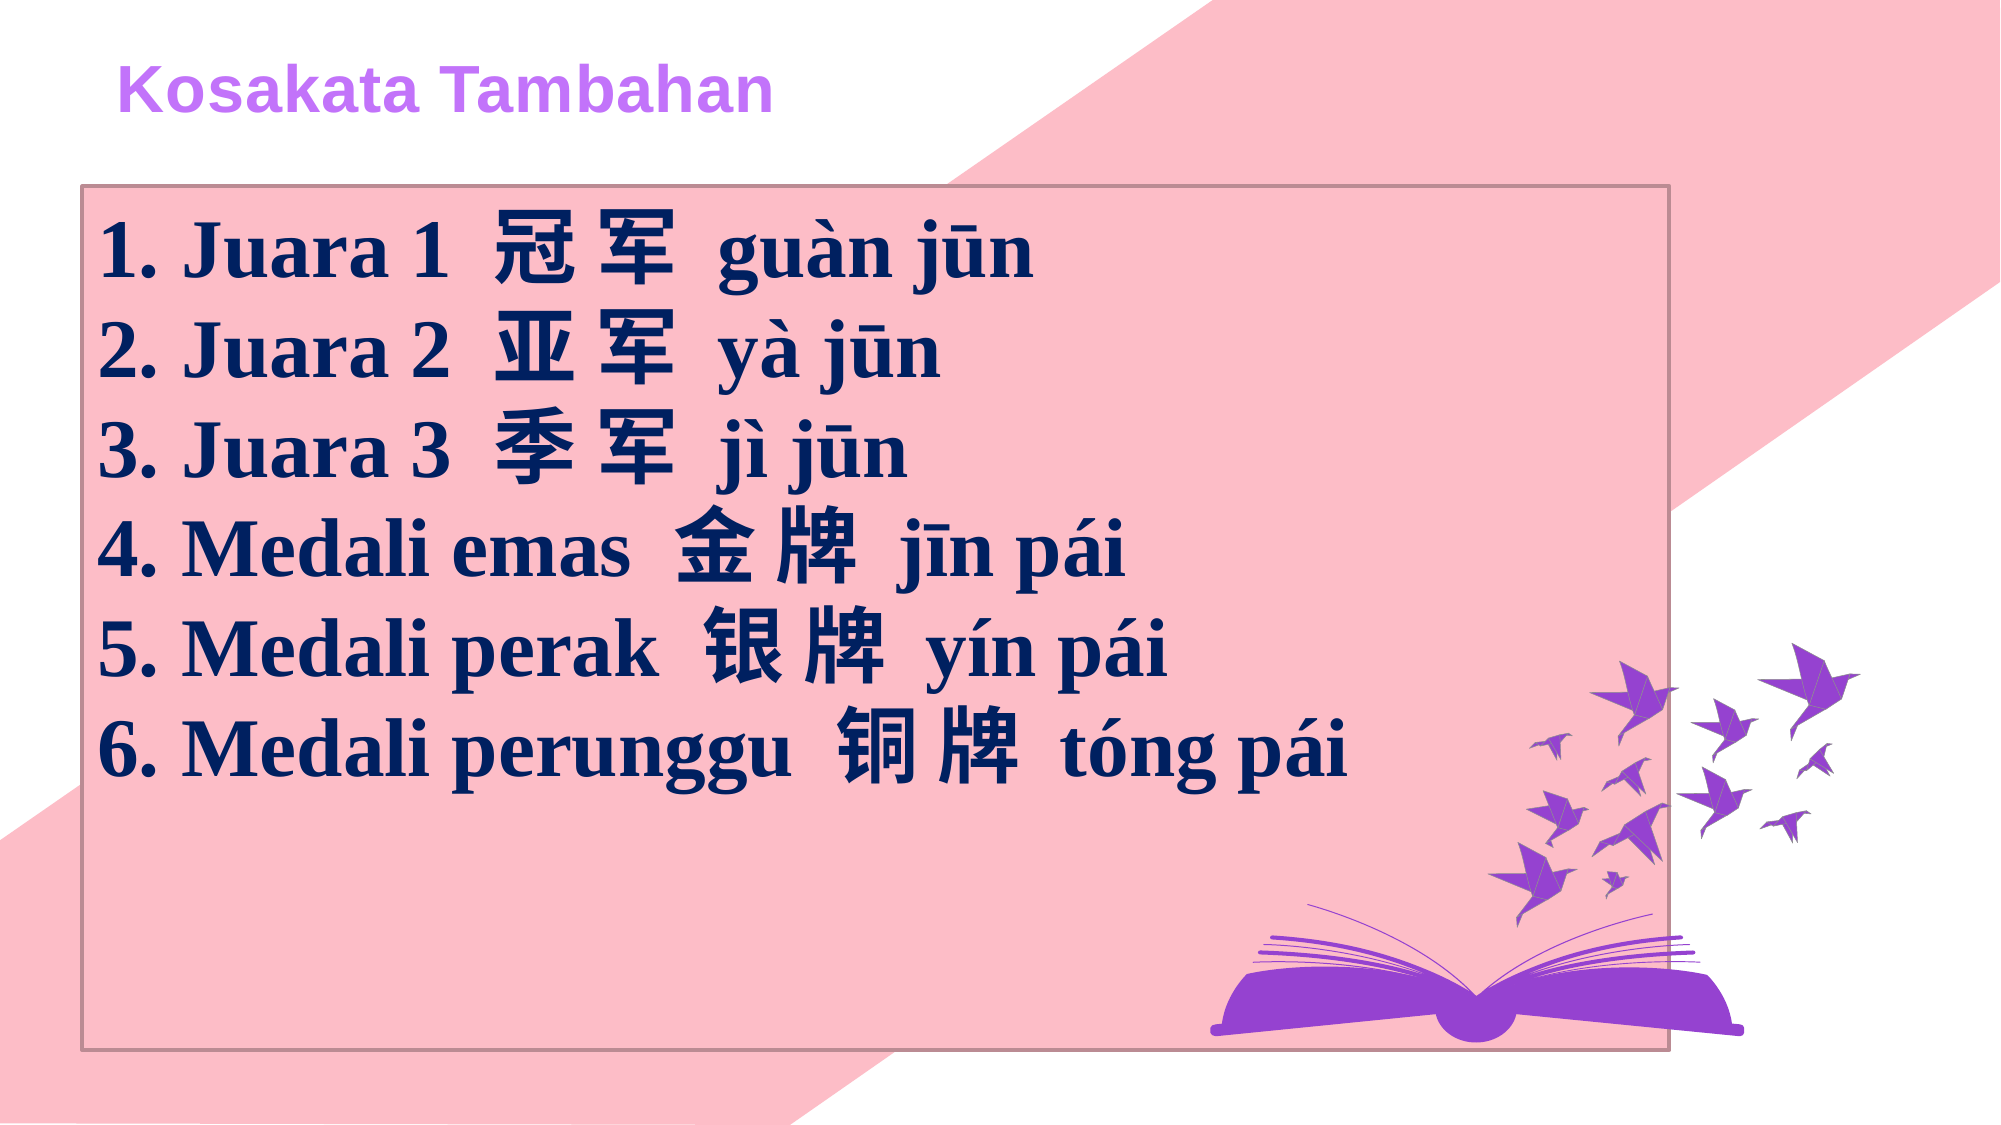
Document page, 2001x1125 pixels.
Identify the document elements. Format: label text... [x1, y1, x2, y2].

list Kosakata Tambahan [101, 47, 2000, 166]
text_box Juara 1 冠 军 guàn jūn Juara 2 亚 军 yà jūn Juara 3 季 军 jì jūn Medali emas 金 牌 jīn pái Medali perak 银 牌 yín pái Medali perunggu 铜 牌 tóng pái [80, 184, 1671, 1052]
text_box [1492, 638, 1861, 918]
picture [123, 458, 993, 755]
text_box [1209, 903, 1745, 1043]
